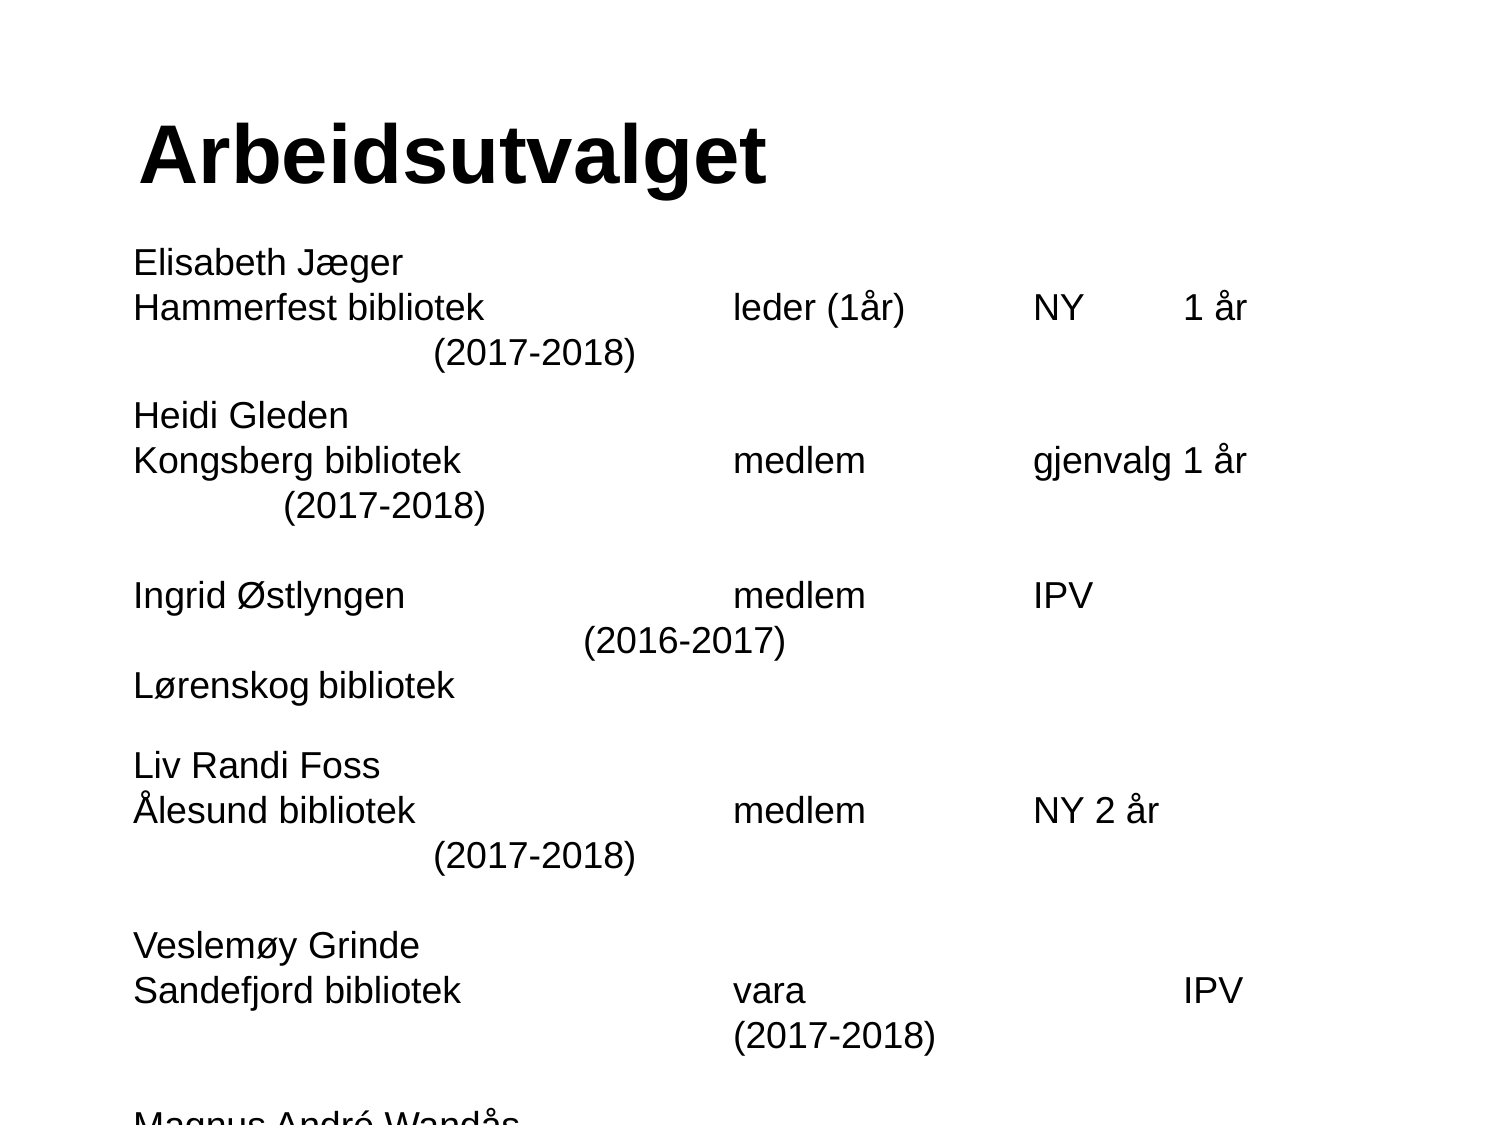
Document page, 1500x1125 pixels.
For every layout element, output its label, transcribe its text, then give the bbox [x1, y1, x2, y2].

text_box Elisabeth Jæger Hammerfest bibliotek leder (1år) NY 1 år (2017-2018) Heidi Gleden Kongsberg bibliotek medlem gjenvalg 1 år (2017-2018) Ingrid Østlyngen medlem IPV (2016-2017) Lørenskog bibliotek Liv Randi Foss Ålesund bibliotek medlem NY 2 år (2017-2018) Veslemøy Grinde Sandefjord bibliotek vara IPV (2017-2018) Magnus André Wandås Ullensaker bibliotek vara NY 2 år (2017-2018) [118, 230, 1347, 1068]
text_box Arbeidsutvalget [123, 93, 1341, 209]
